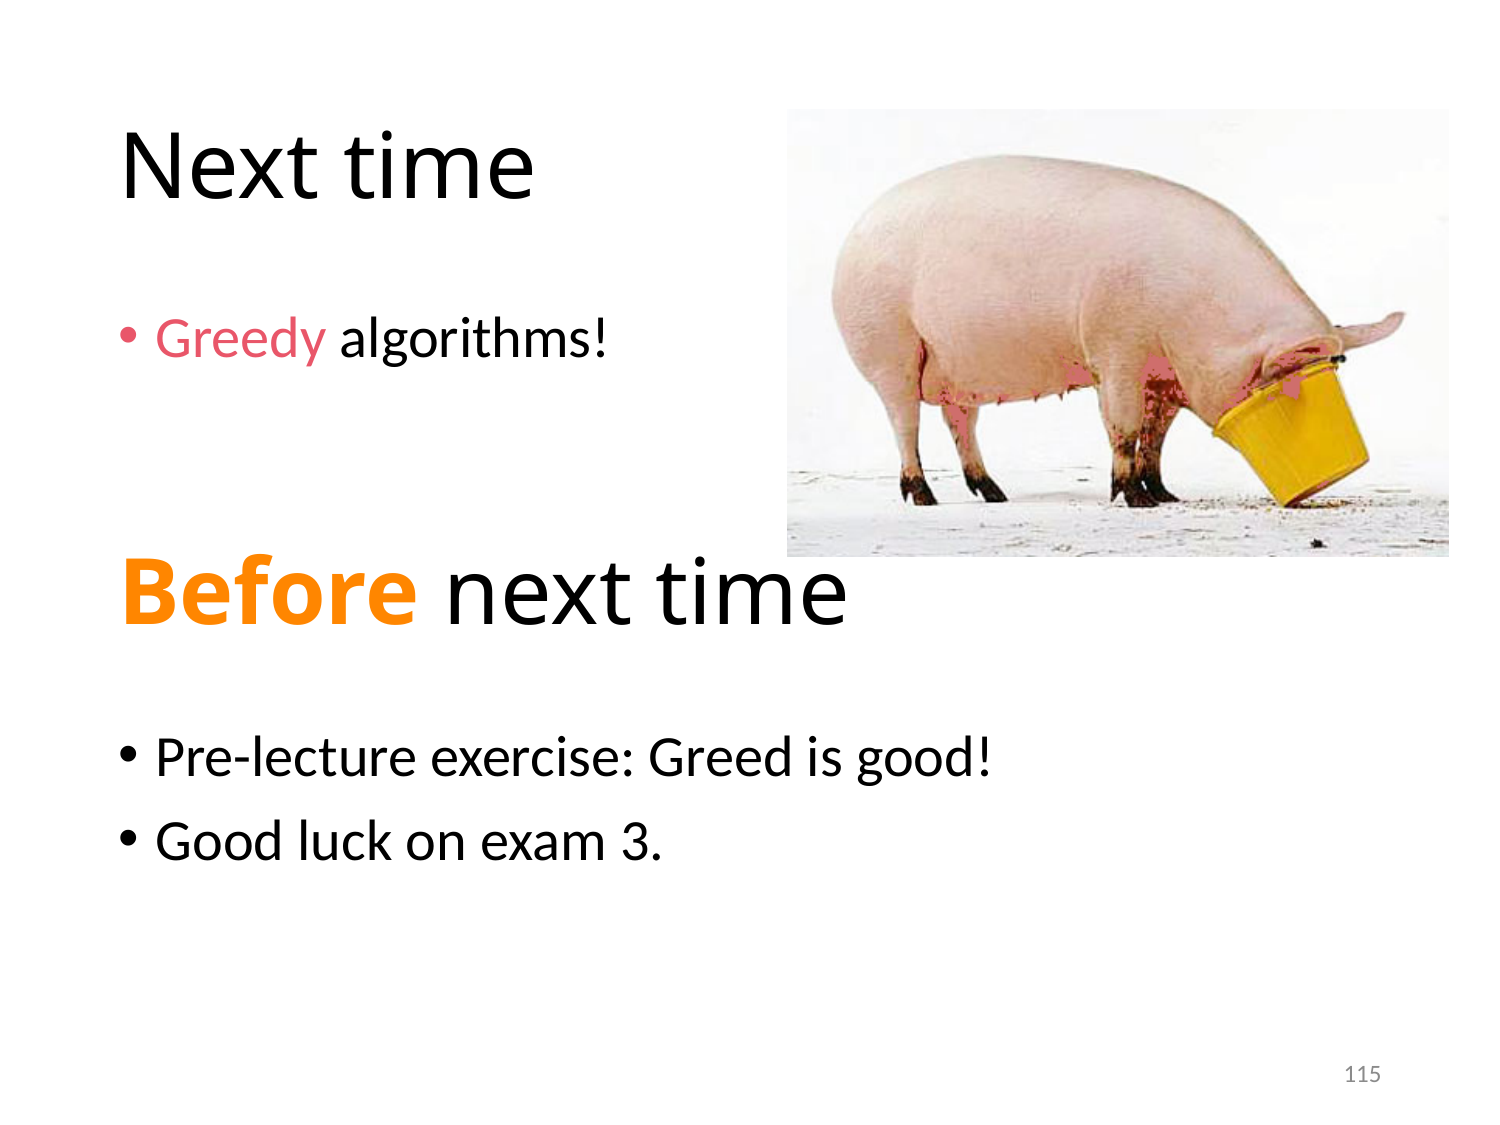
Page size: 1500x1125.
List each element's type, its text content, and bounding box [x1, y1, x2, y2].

text_box Before next time [103, 486, 1397, 704]
list Greedy algorithms! Pre-lecture exercise: Greed is good! Good luck on exam 3. [103, 299, 787, 486]
list Greedy algorithms! Pre-lecture exercise: Greed is good! Good luck on exam 3. [103, 704, 1397, 1014]
picture [787, 109, 1449, 557]
slide_number 115 [1059, 1042, 1397, 1103]
title Next time [103, 59, 1397, 278]
